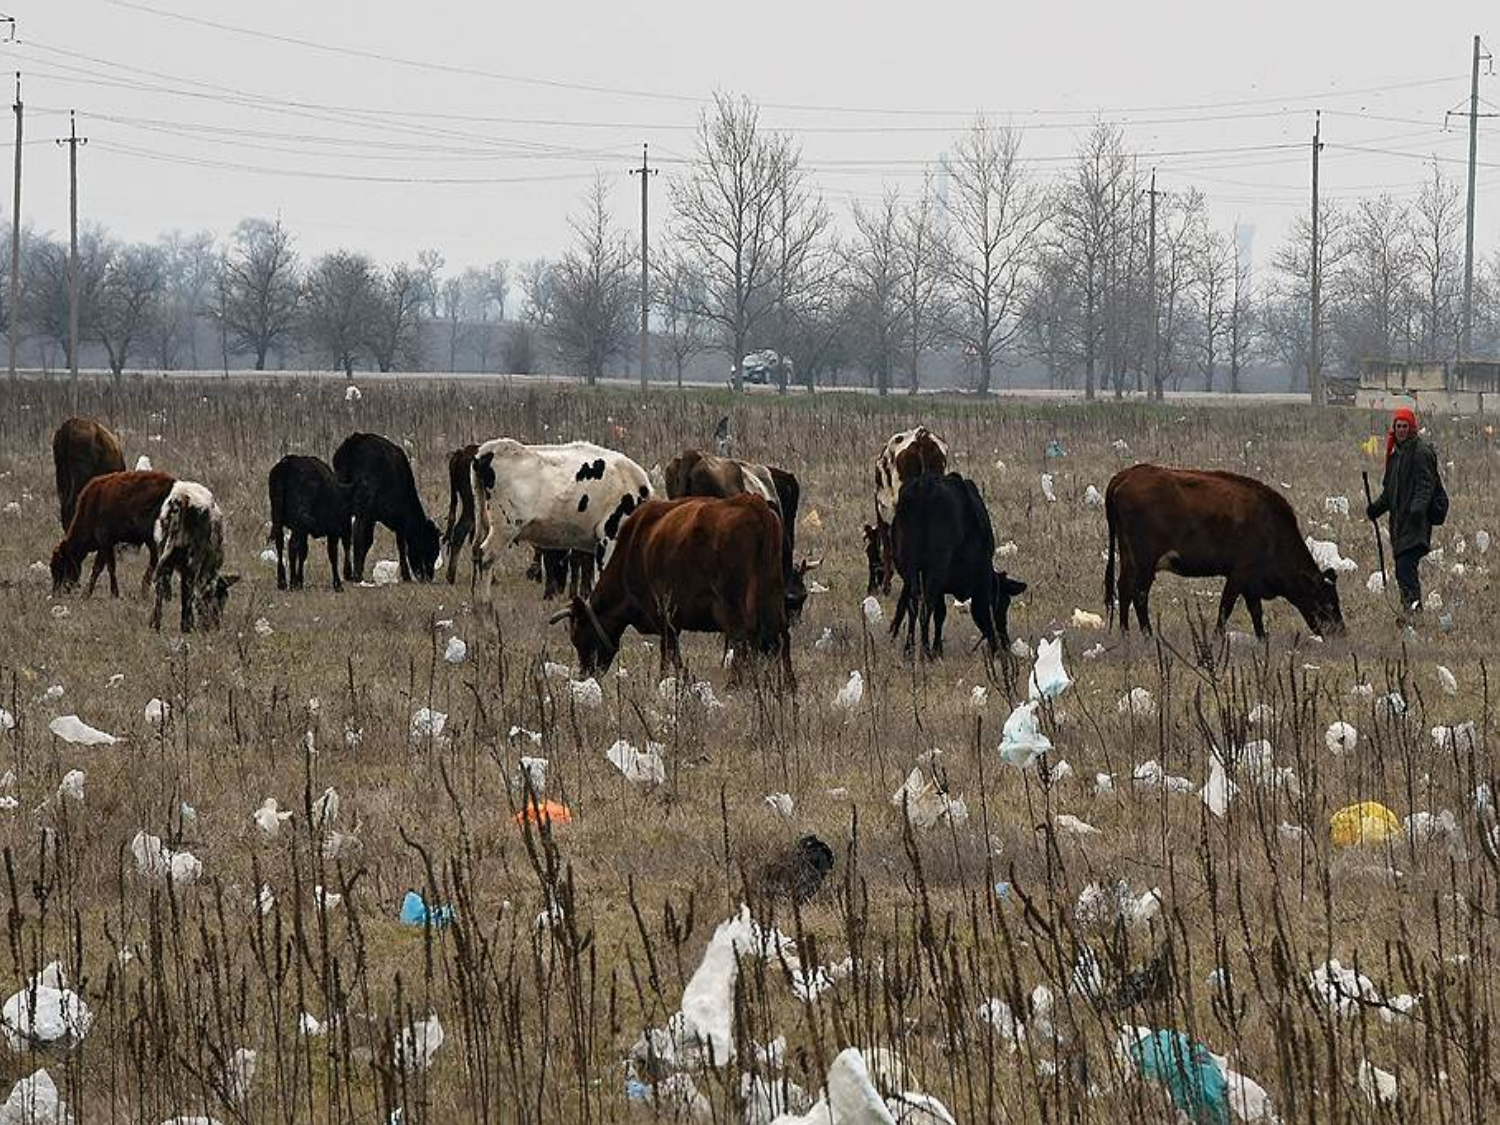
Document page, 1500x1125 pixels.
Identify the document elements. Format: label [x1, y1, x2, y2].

list [0, 0, 1500, 1125]
